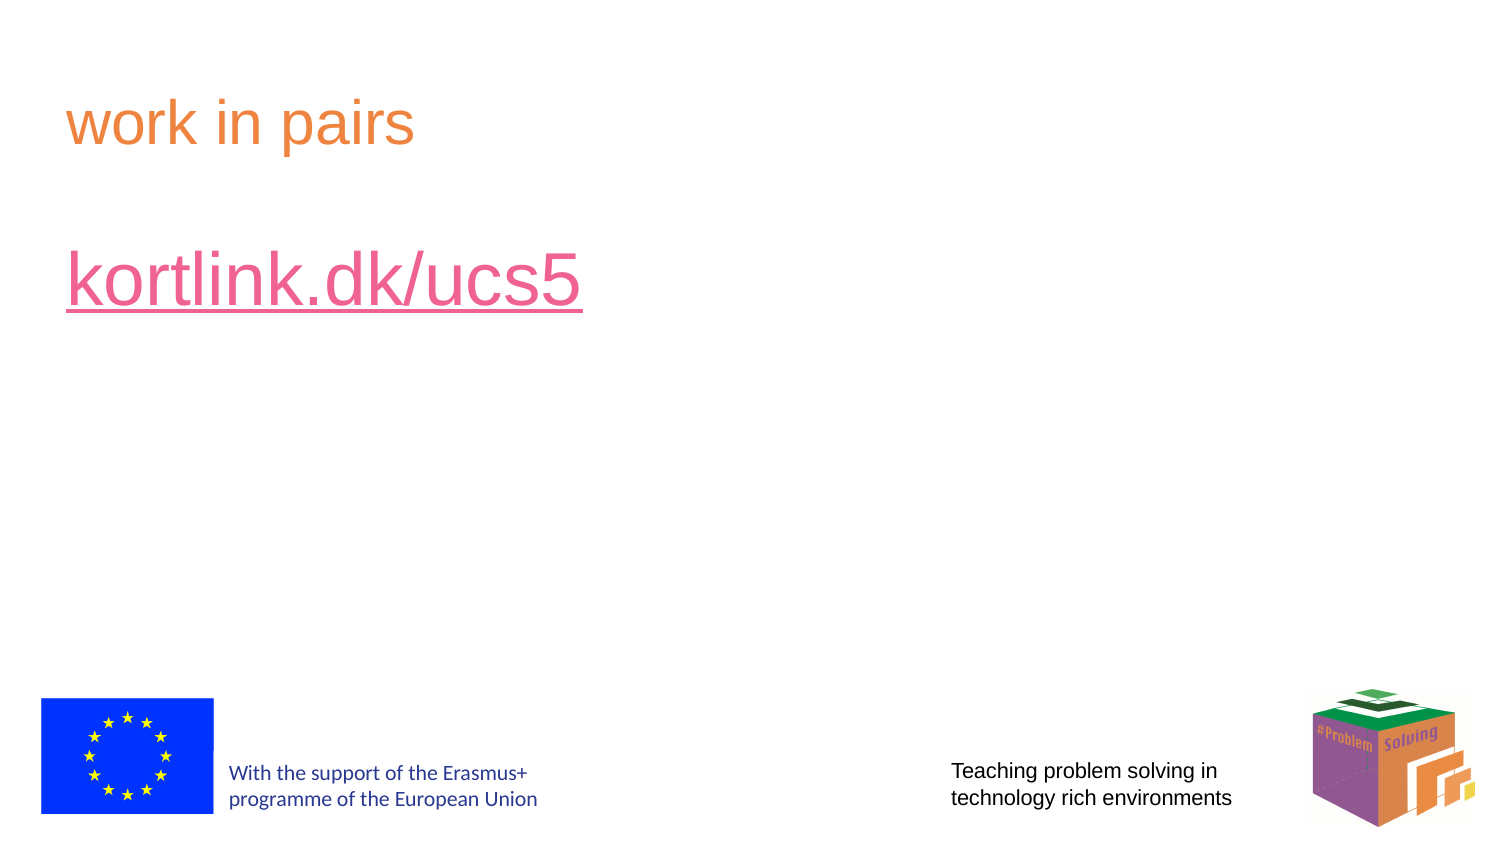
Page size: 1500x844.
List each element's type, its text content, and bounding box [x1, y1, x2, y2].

picture [1307, 689, 1475, 827]
picture [41, 698, 213, 814]
list kortlink.dk/ucs5 [51, 201, 1449, 750]
title work in pairs [51, 67, 1449, 167]
